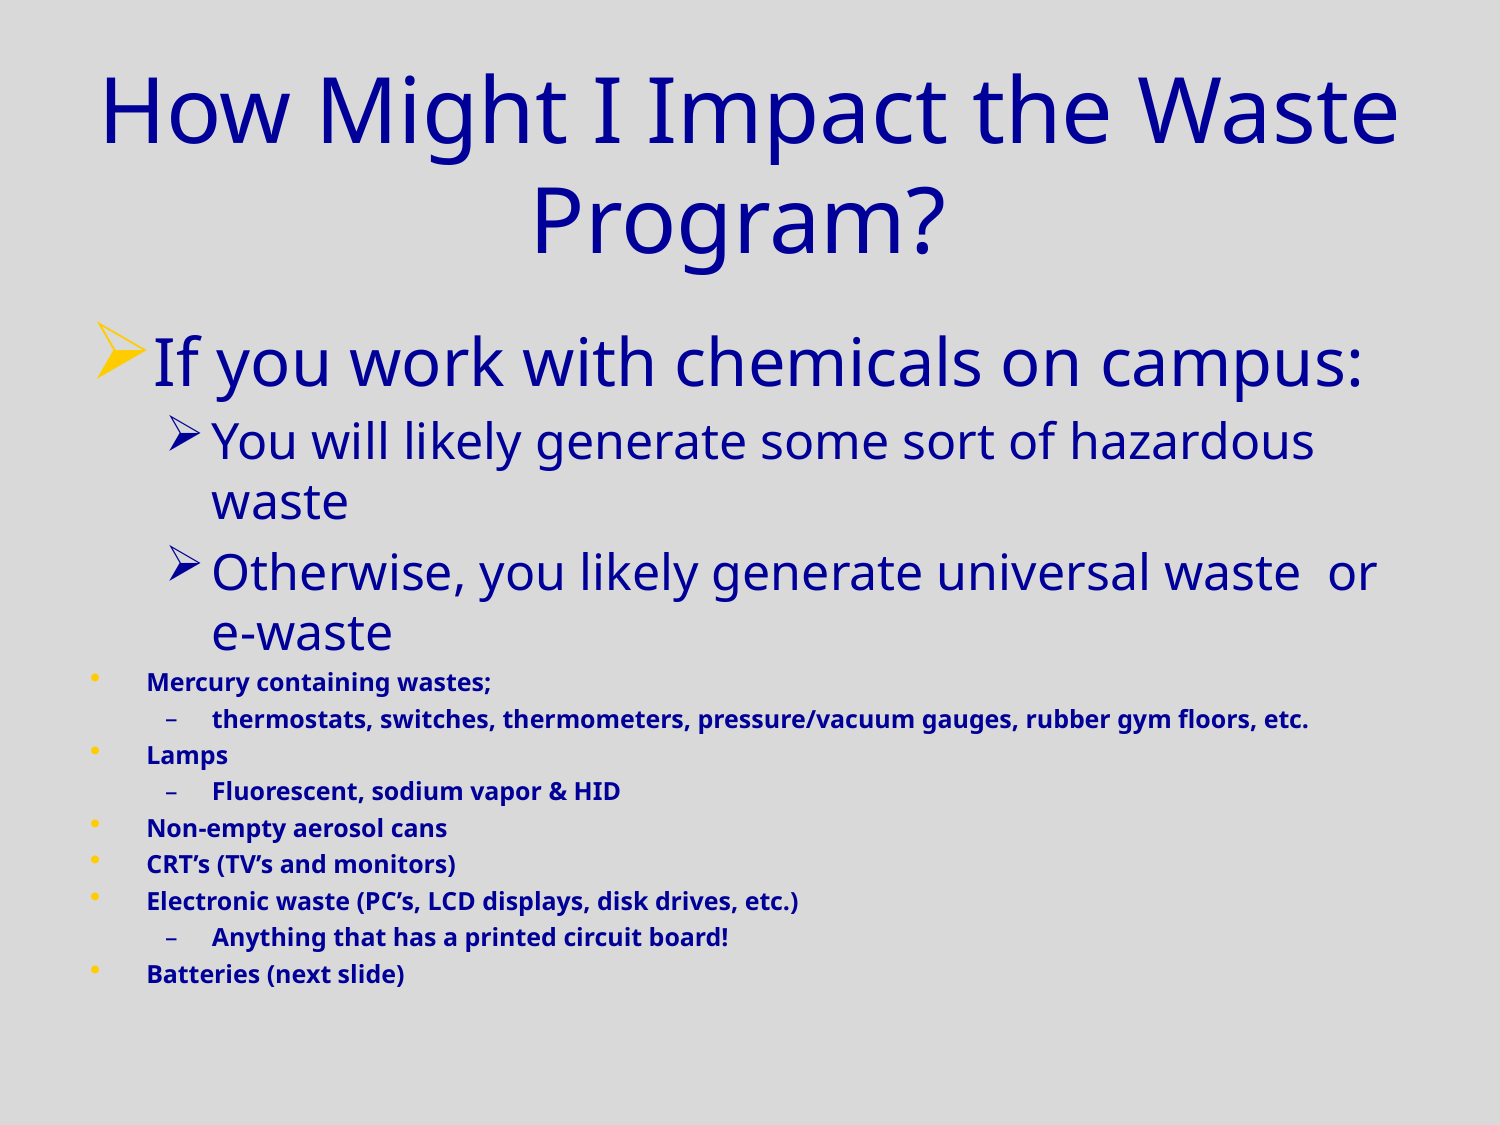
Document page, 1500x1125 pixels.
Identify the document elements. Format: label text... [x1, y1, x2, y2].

title How Might I Impact the Waste Program? [74, 47, 1426, 276]
list If you work with chemicals on campus: You will likely generate some sort of hazardous waste Otherwise, you likely generate universal waste or e-waste Mercury containing wastes; thermostats, switches, thermometers, pressure/vacuum gauges, rubber gym floors, etc. Lamps Fluorescent, sodium vapor & HID Non-empty aerosol cans CRT’s (TV’s and monitors) Electronic waste (PC’s, LCD displays, disk drives, etc.) Anything that has a printed circuit board! Batteries (next slide) [74, 312, 1426, 988]
